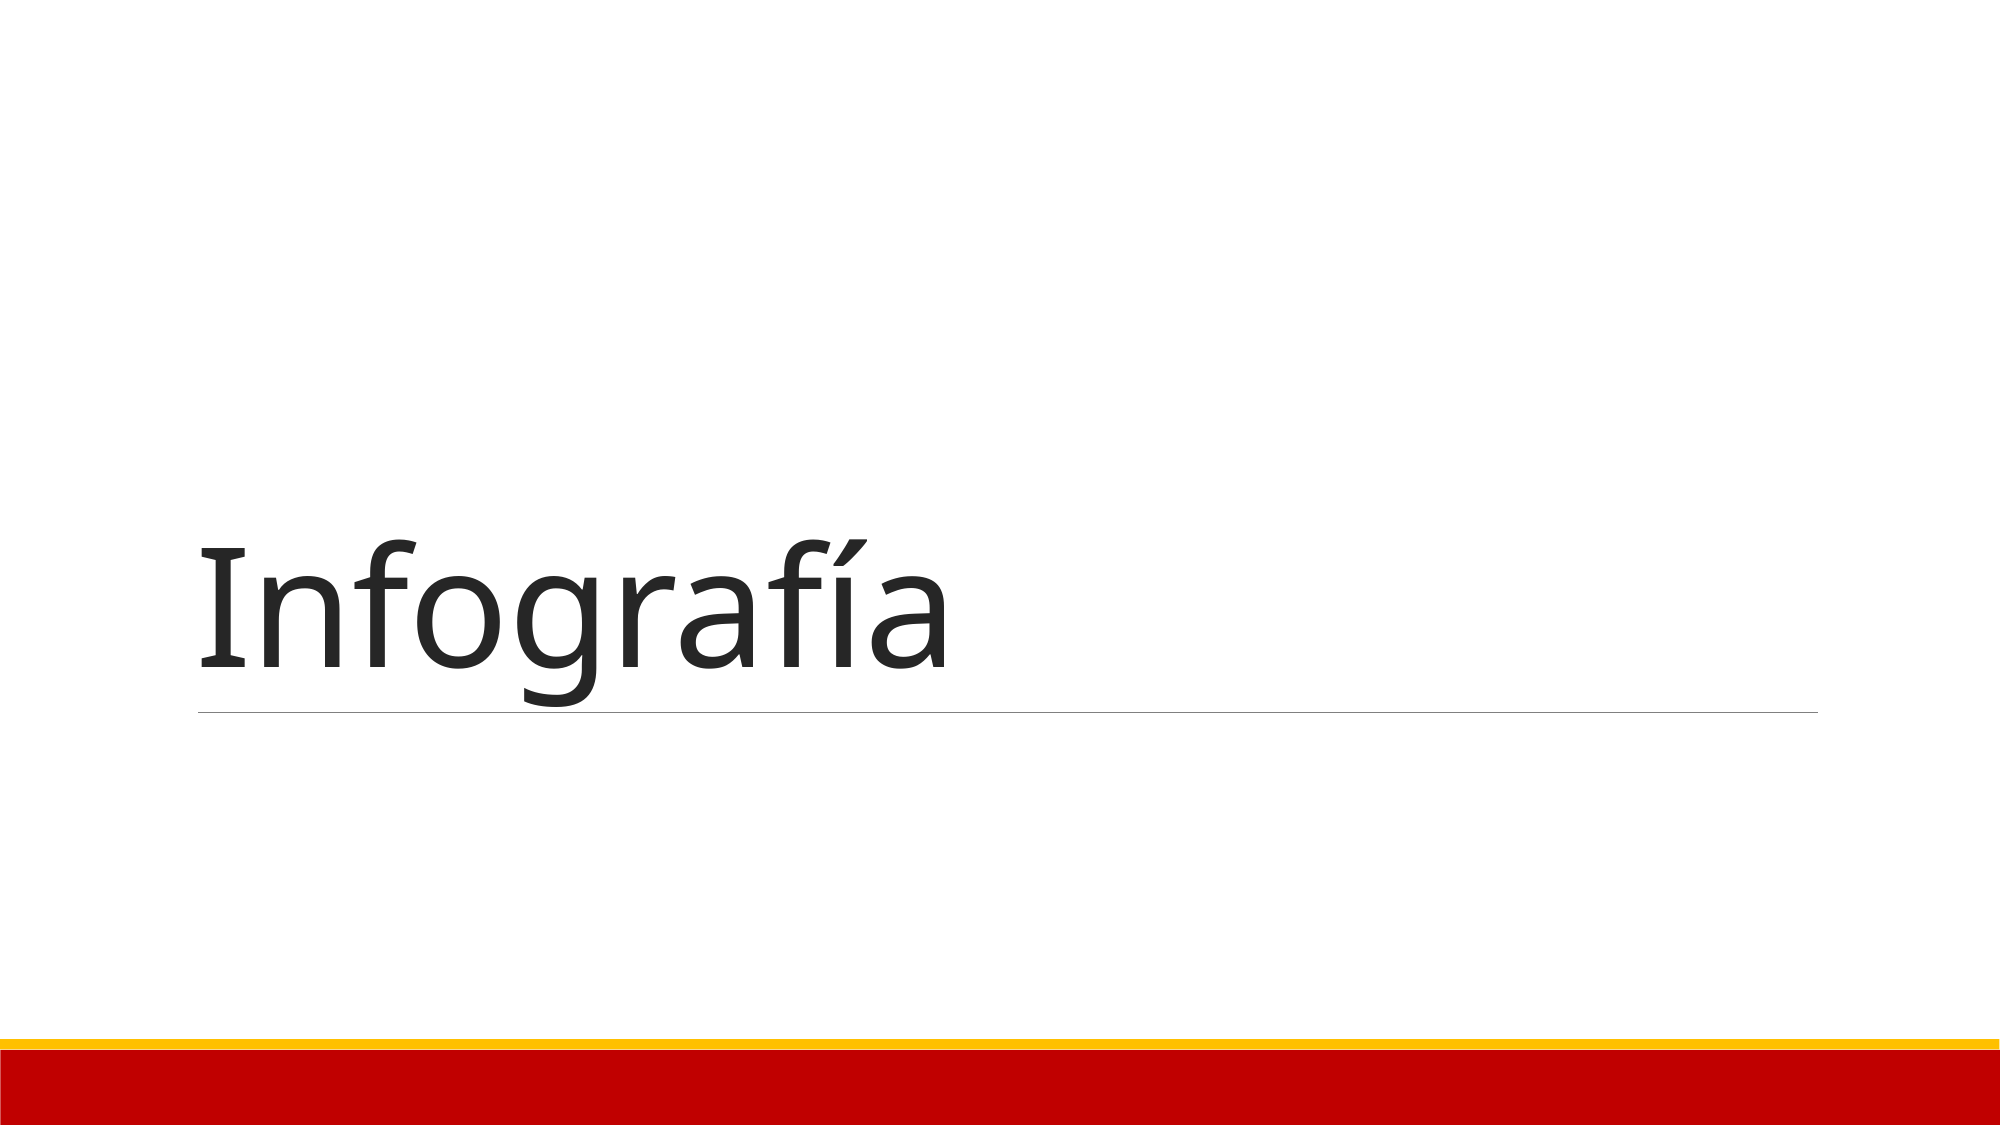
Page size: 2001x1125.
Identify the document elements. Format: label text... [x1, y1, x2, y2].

title Infografía [180, 124, 1830, 710]
